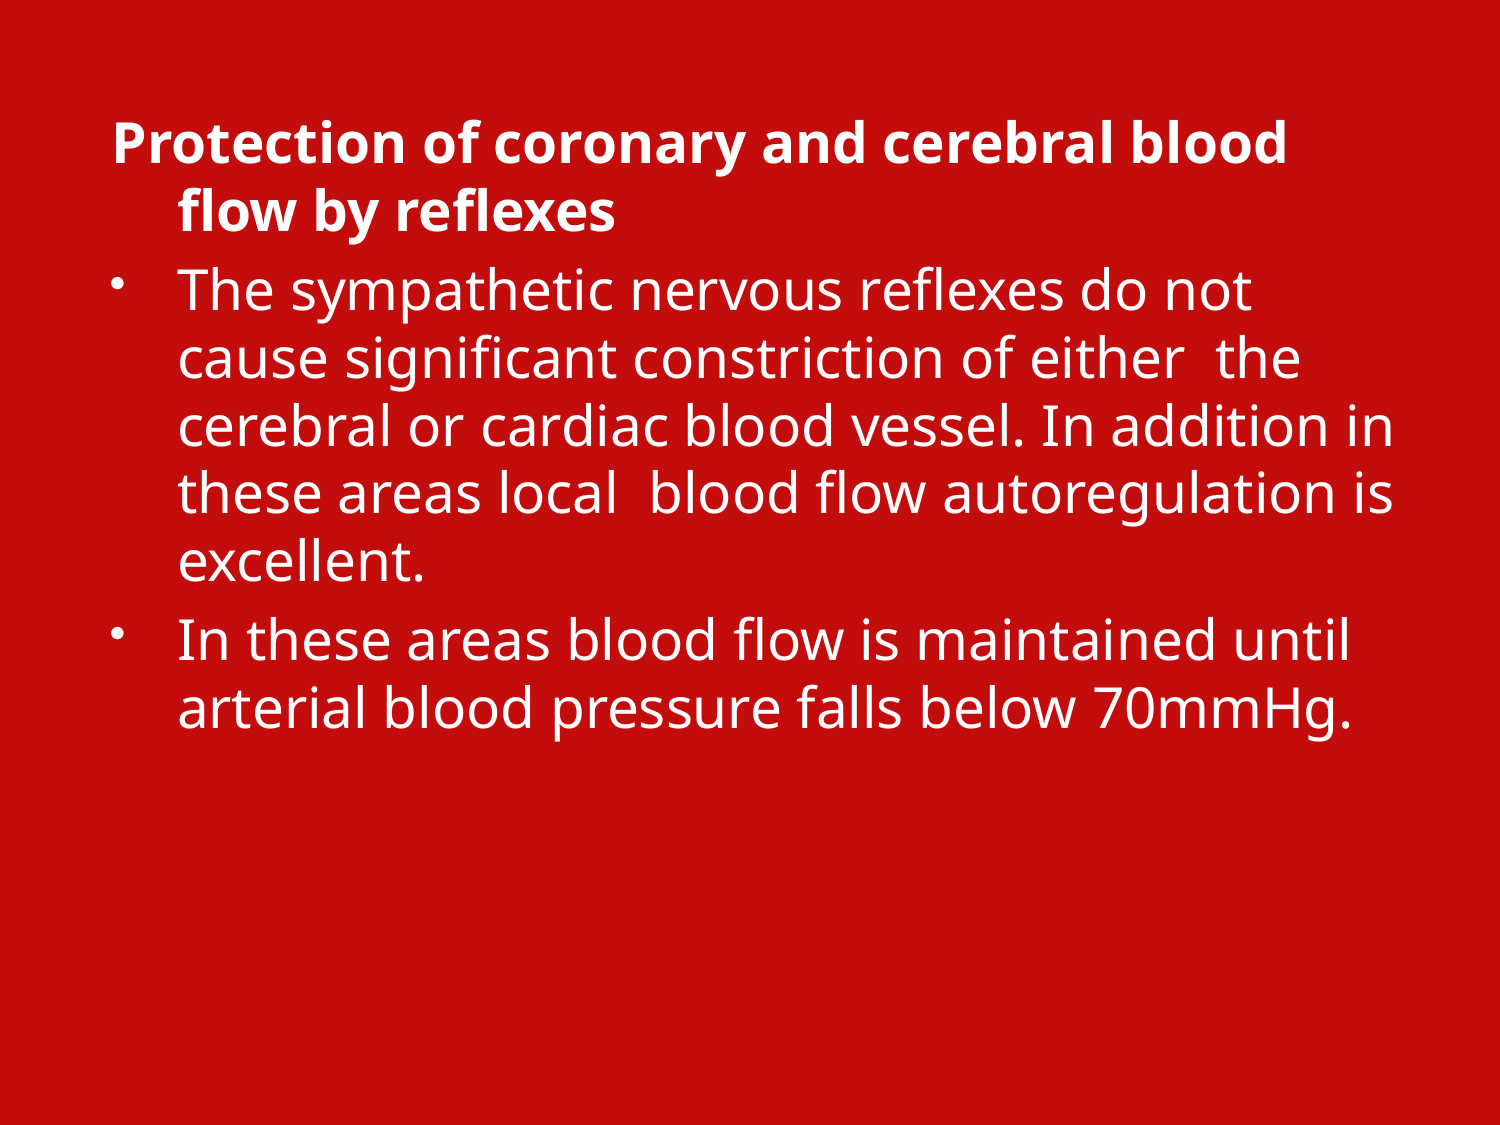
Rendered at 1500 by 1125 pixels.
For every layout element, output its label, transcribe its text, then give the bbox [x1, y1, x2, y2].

list Protection of coronary and cerebral blood flow by reflexes The sympathetic nervous reflexes do not cause significant constriction of either the cerebral or cardiac blood vessel. In addition in these areas local blood flow autoregulation is excellent. In these areas blood flow is maintained until arterial blood pressure falls below 70mmHg. [75, 99, 1425, 750]
